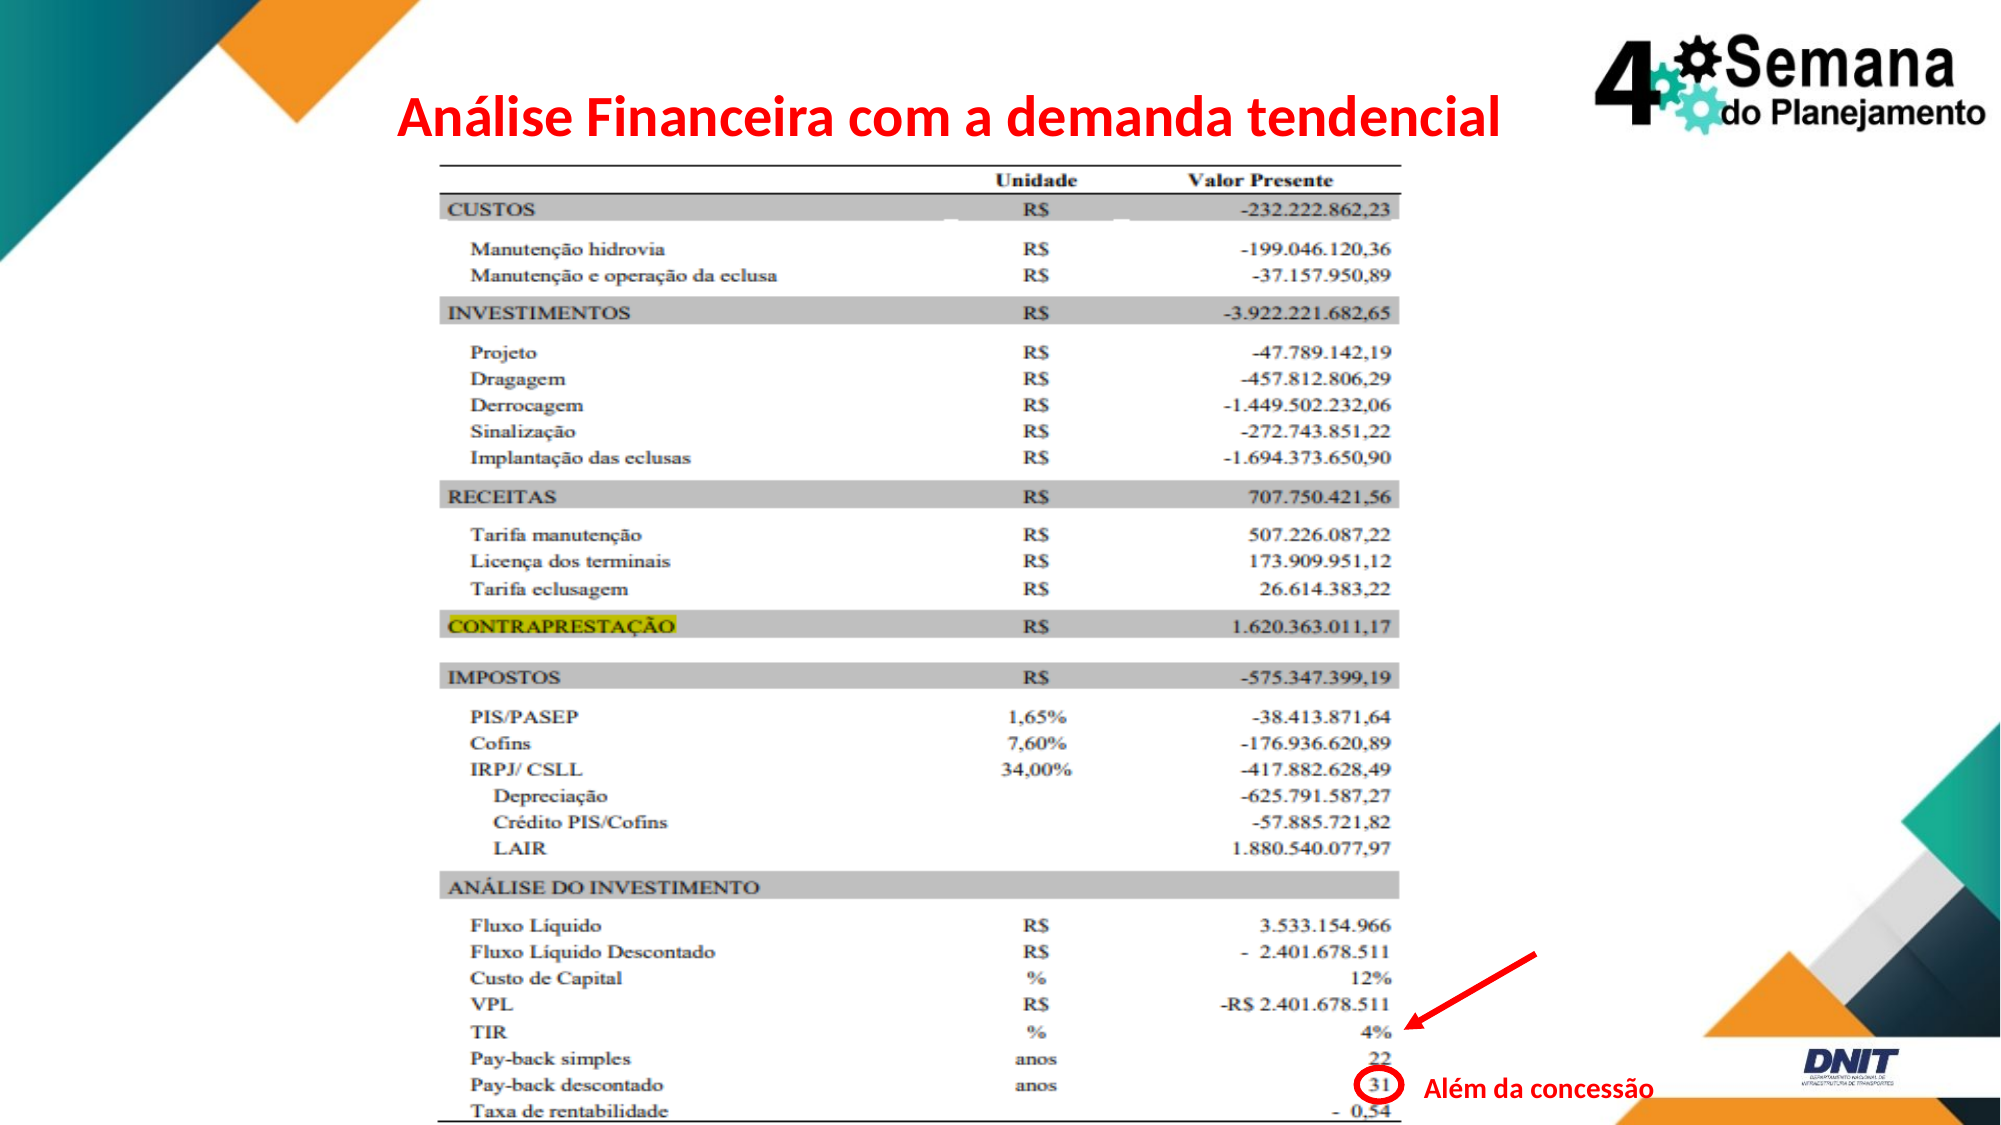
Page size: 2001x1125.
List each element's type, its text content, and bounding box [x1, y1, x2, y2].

picture [0, 0, 2001, 1125]
text_box Além da concessão [1411, 1062, 1670, 1112]
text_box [1403, 953, 1536, 1030]
text_box Análise Financeira com a demanda tendencial [382, 70, 1579, 156]
